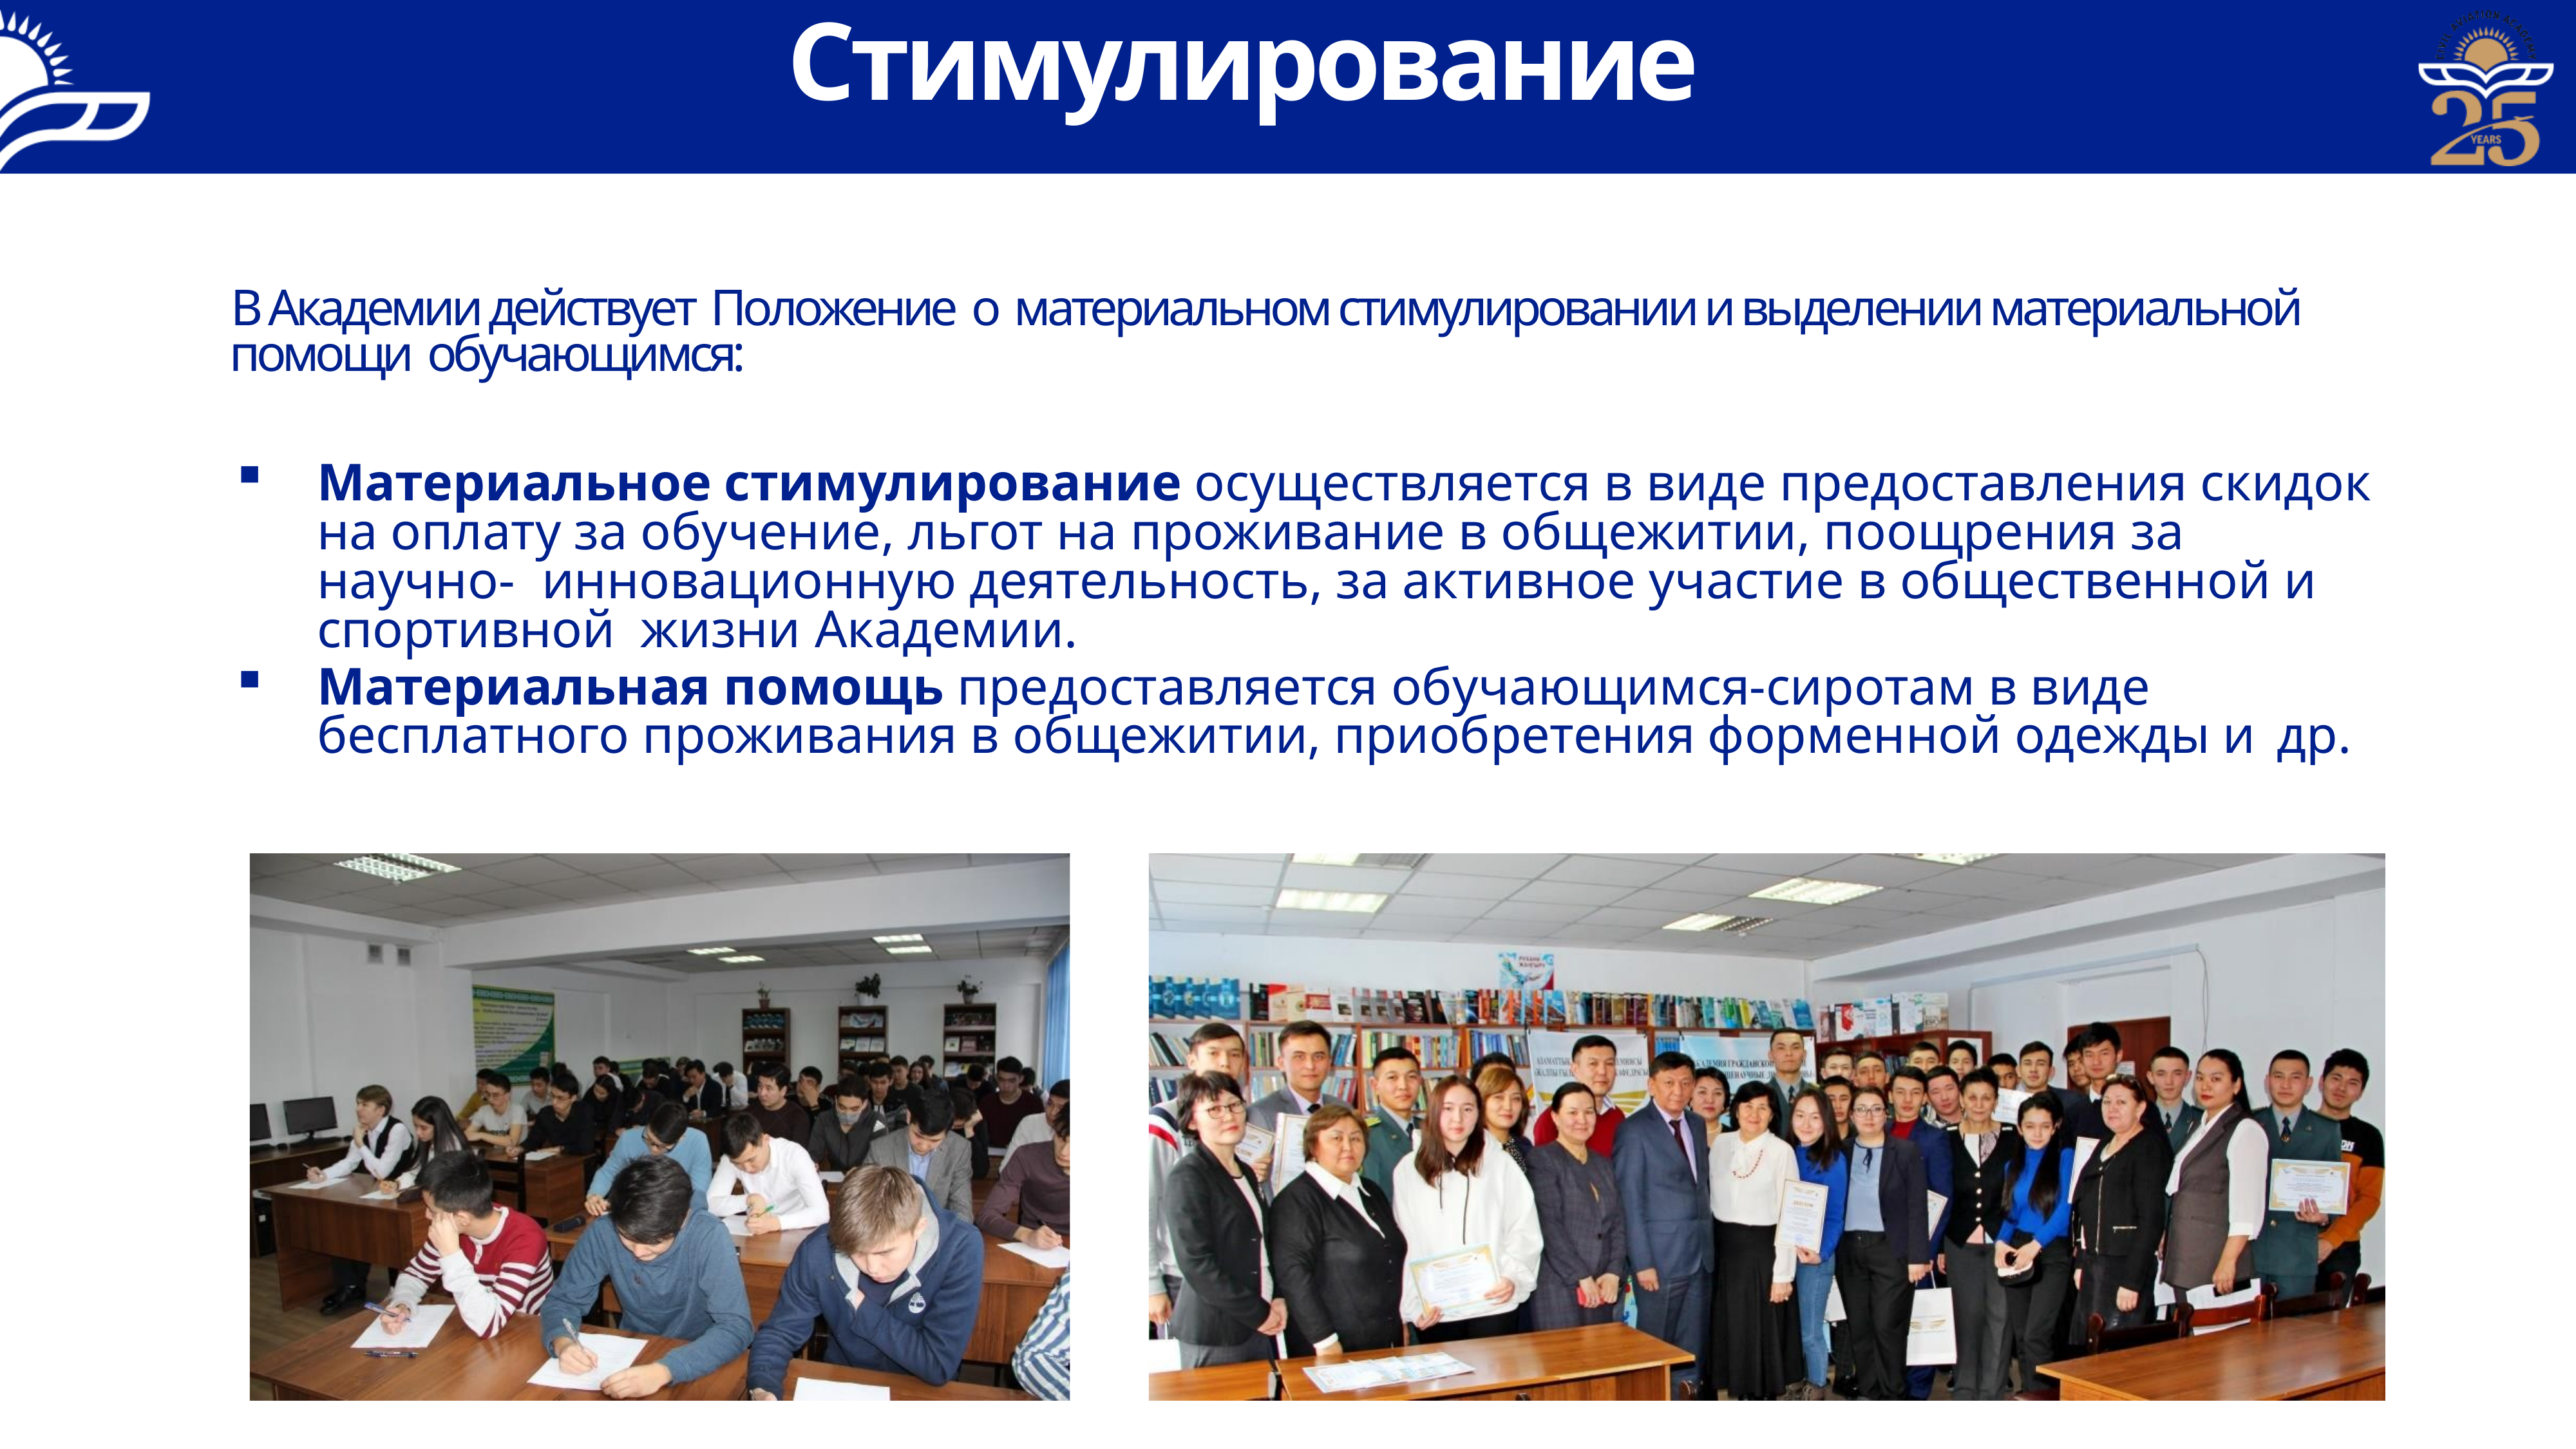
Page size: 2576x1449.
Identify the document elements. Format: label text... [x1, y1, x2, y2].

text_box Материальное стимулирование осуществляется в виде предоставления скидок на оплату за обучение, льгот на проживание в общежитии, поощрения за научно- инновационную деятельность, за активное участие в общественной и спортивной жизни Академии. Материальная помощь предоставляется обучающимся-сиротам в виде бесплатного проживания в общежитии, приобретения форменной одежды и др. [229, 462, 2374, 764]
text_box Стимулирование [0, 49, 1721, 128]
text_box [283, 0, 2576, 174]
text_box [0, 0, 283, 49]
text_box [0, 128, 283, 176]
text_box [2418, 10, 2554, 166]
text_box [1148, 853, 2385, 1401]
text_box [249, 853, 1070, 1401]
title В Академии действует Положение о материальном стимулировании и выделении материальной помощи обучающимся: [229, 210, 2416, 400]
